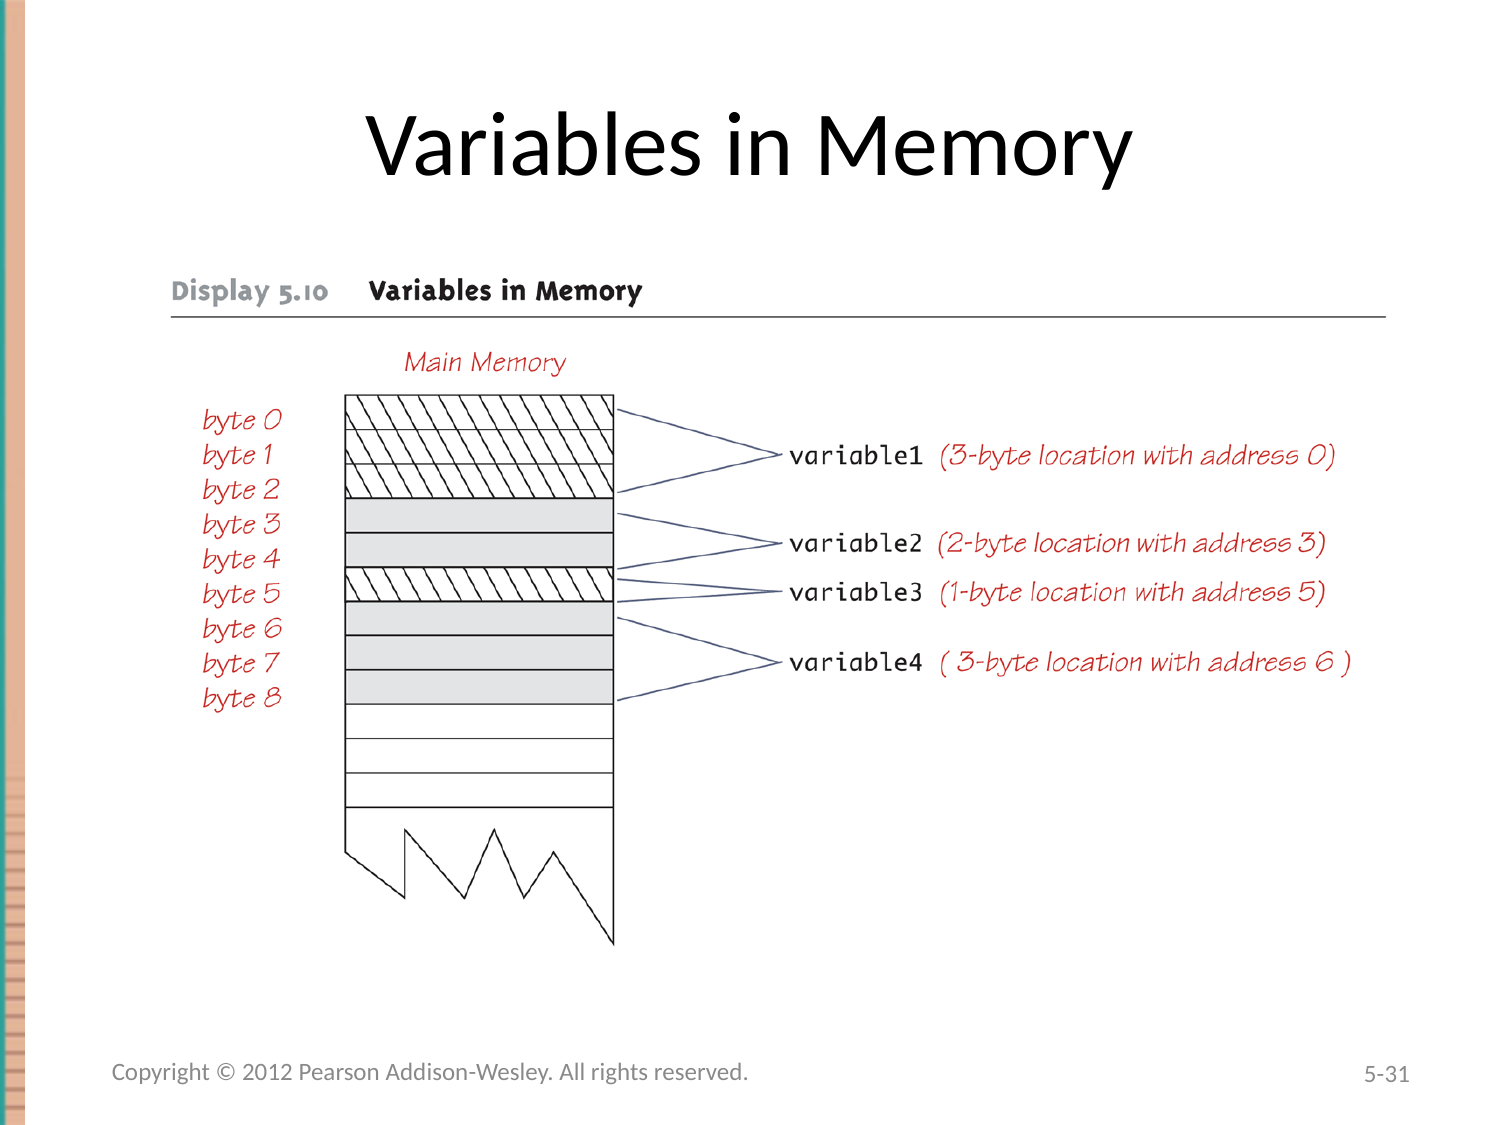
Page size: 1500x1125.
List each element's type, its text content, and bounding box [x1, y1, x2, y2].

slide_number 5-31 [1074, 1042, 1425, 1103]
picture [140, 261, 1416, 963]
footer Copyright © 2012 Pearson Addison-Wesley. All rights reserved. [75, 1040, 788, 1100]
picture [0, 0, 25, 1125]
title Variables in Memory [74, 44, 1426, 233]
